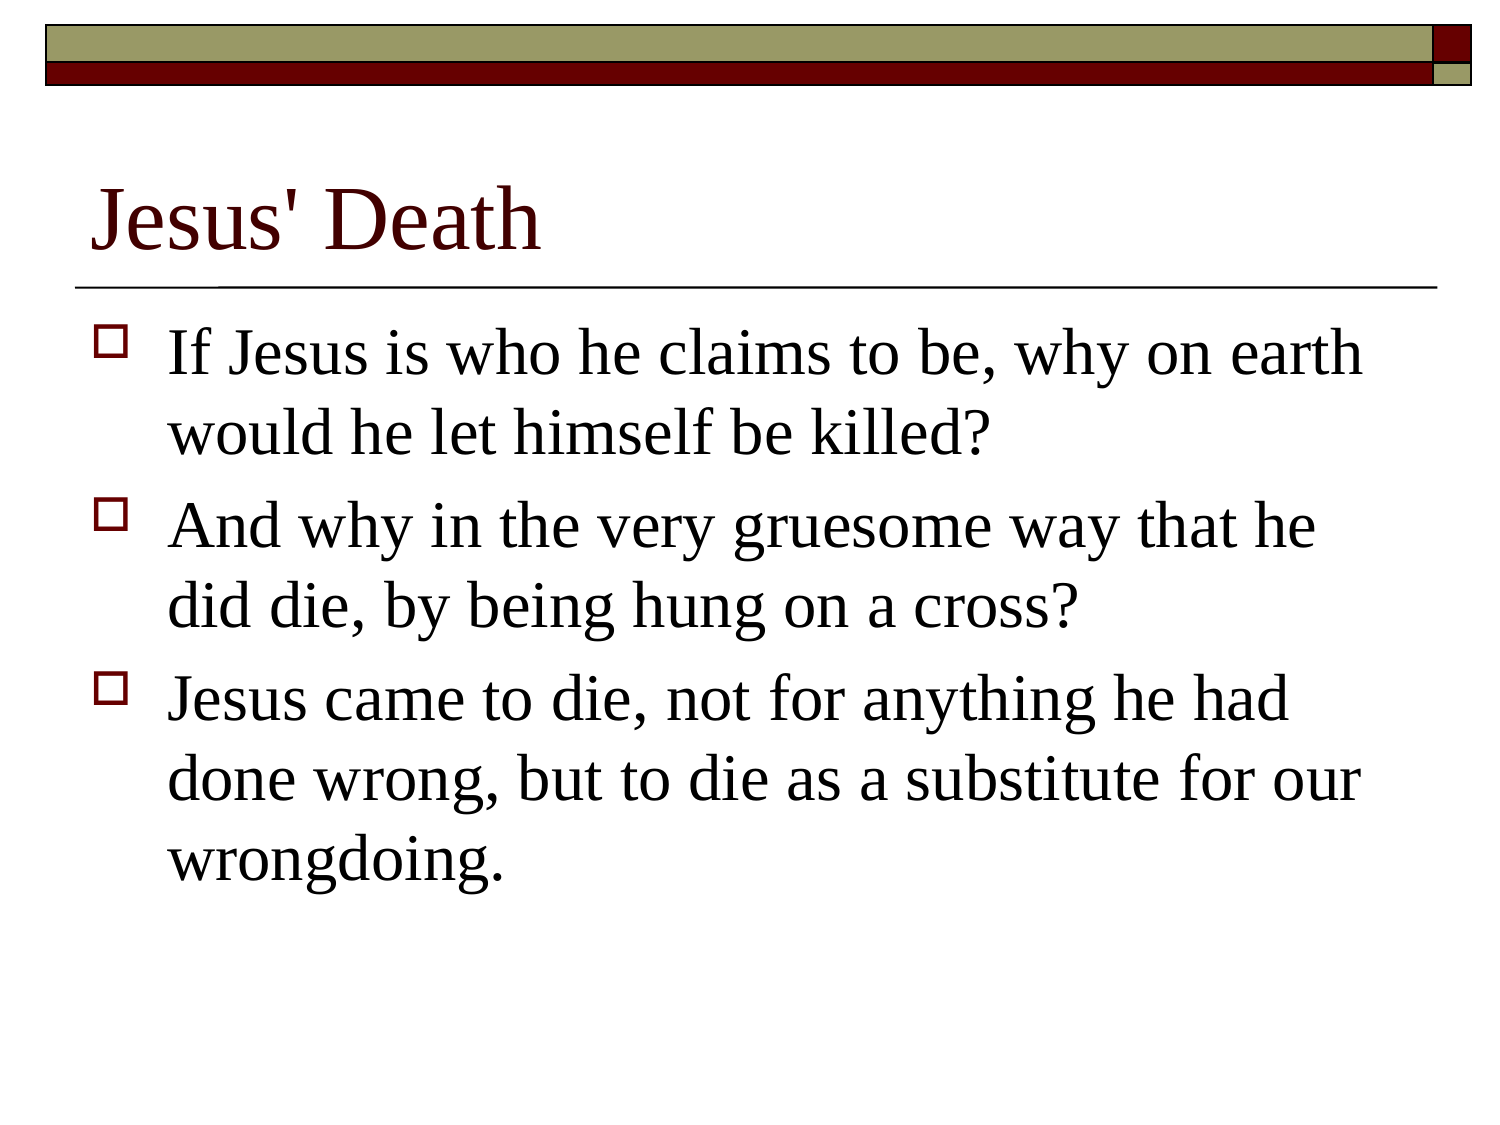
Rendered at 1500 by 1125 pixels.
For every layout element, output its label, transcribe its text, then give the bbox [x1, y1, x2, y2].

list If Jesus is who he claims to be, why on earth would he let himself be killed? And why in the very gruesome way that he did die, by being hung on a cross? Jesus came to die, not for anything he had done wrong, but to die as a substitute for our wrongdoing. [75, 299, 1425, 1006]
title Jesus' Death [75, 87, 1425, 275]
